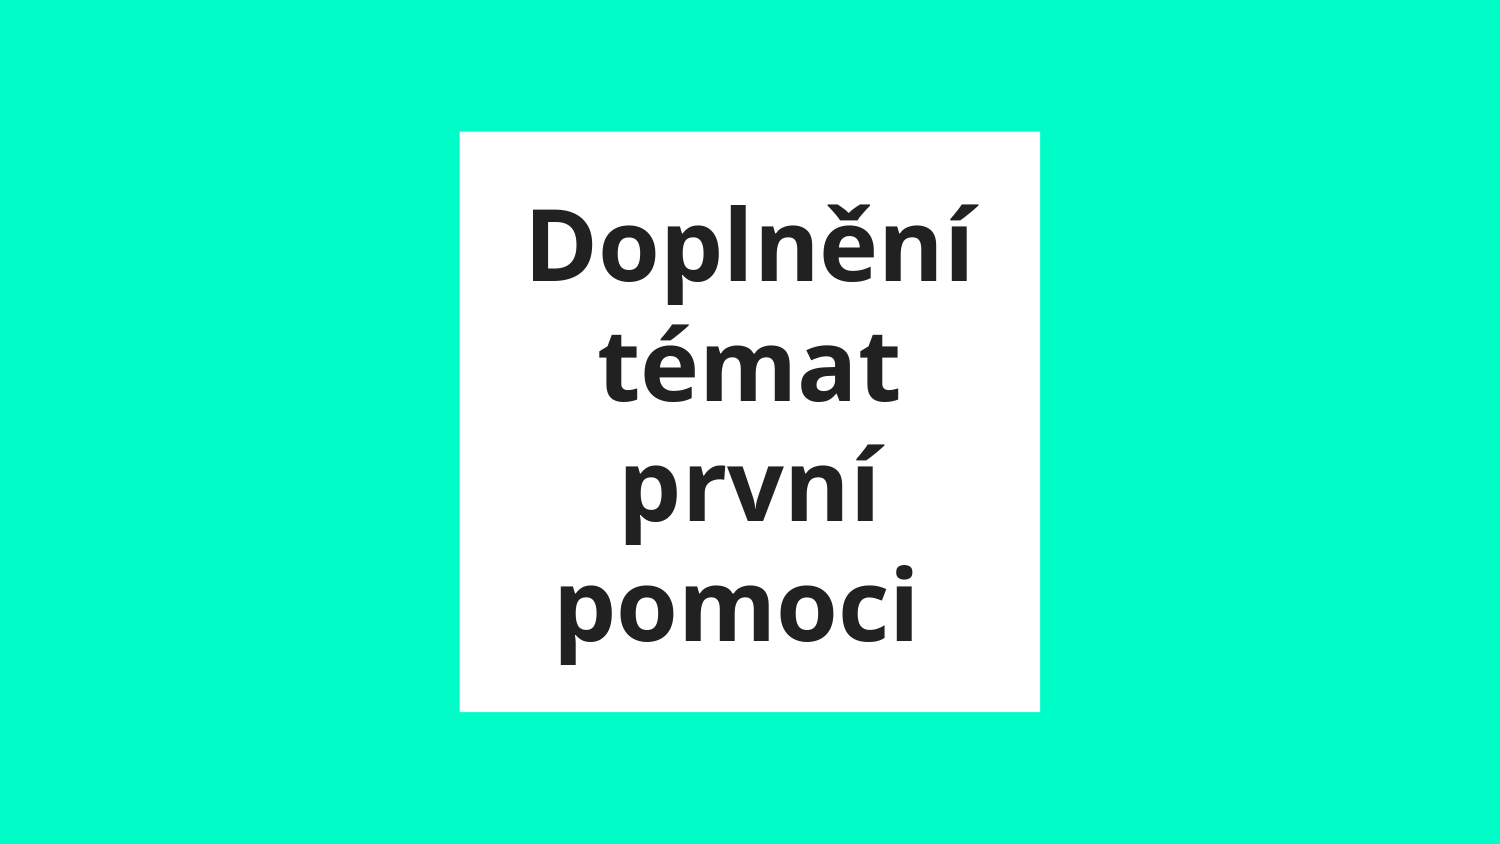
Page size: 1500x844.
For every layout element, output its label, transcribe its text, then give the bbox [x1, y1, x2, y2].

title Doplnění témat první pomoci [459, 131, 1041, 713]
